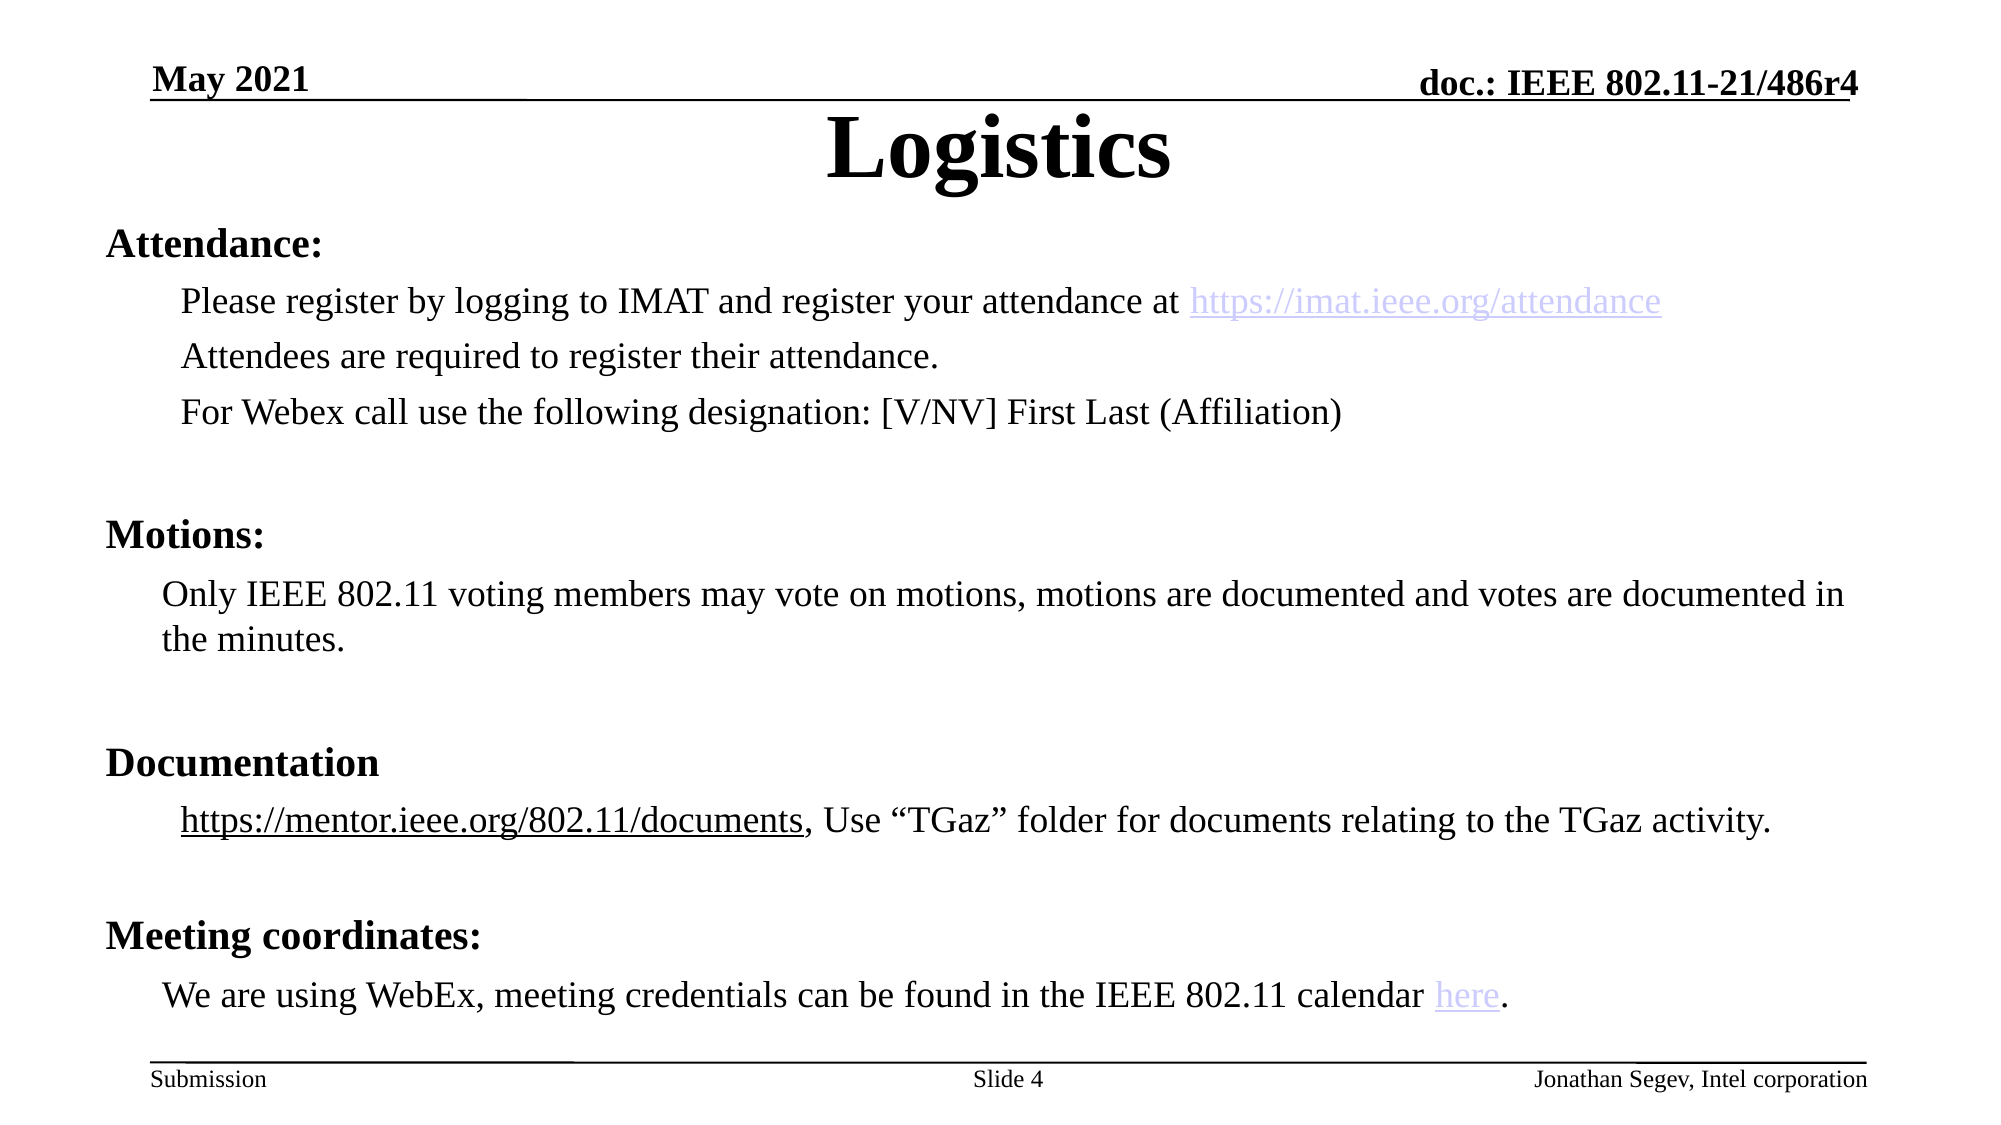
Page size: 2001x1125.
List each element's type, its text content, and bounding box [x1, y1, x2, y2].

footer Jonathan Segev, Intel corporation [1171, 1061, 1869, 1093]
title Logistics [149, 112, 1850, 170]
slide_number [152, 54, 563, 100]
list Attendance: Please register by logging to IMAT and register your attendance at https://imat.ieee.org/attendance Attendees are required to register their attendance. For Webex call use the following designation: [V/NV] First Last (Affiliation) Motions: Only IEEE 802.11 voting members may vote on motions, motions are documented and votes are documented in the minutes. Documentation https://mentor.ieee.org/802.11/documents, Use “TGaz” folder for documents relating to the TGaz activity. Meeting coordinates: We are using WebEx, meeting credentials can be found in the IEEE 802.11 calendar here. [90, 207, 1898, 1000]
slide_number Slide 4 [950, 1061, 1067, 1123]
